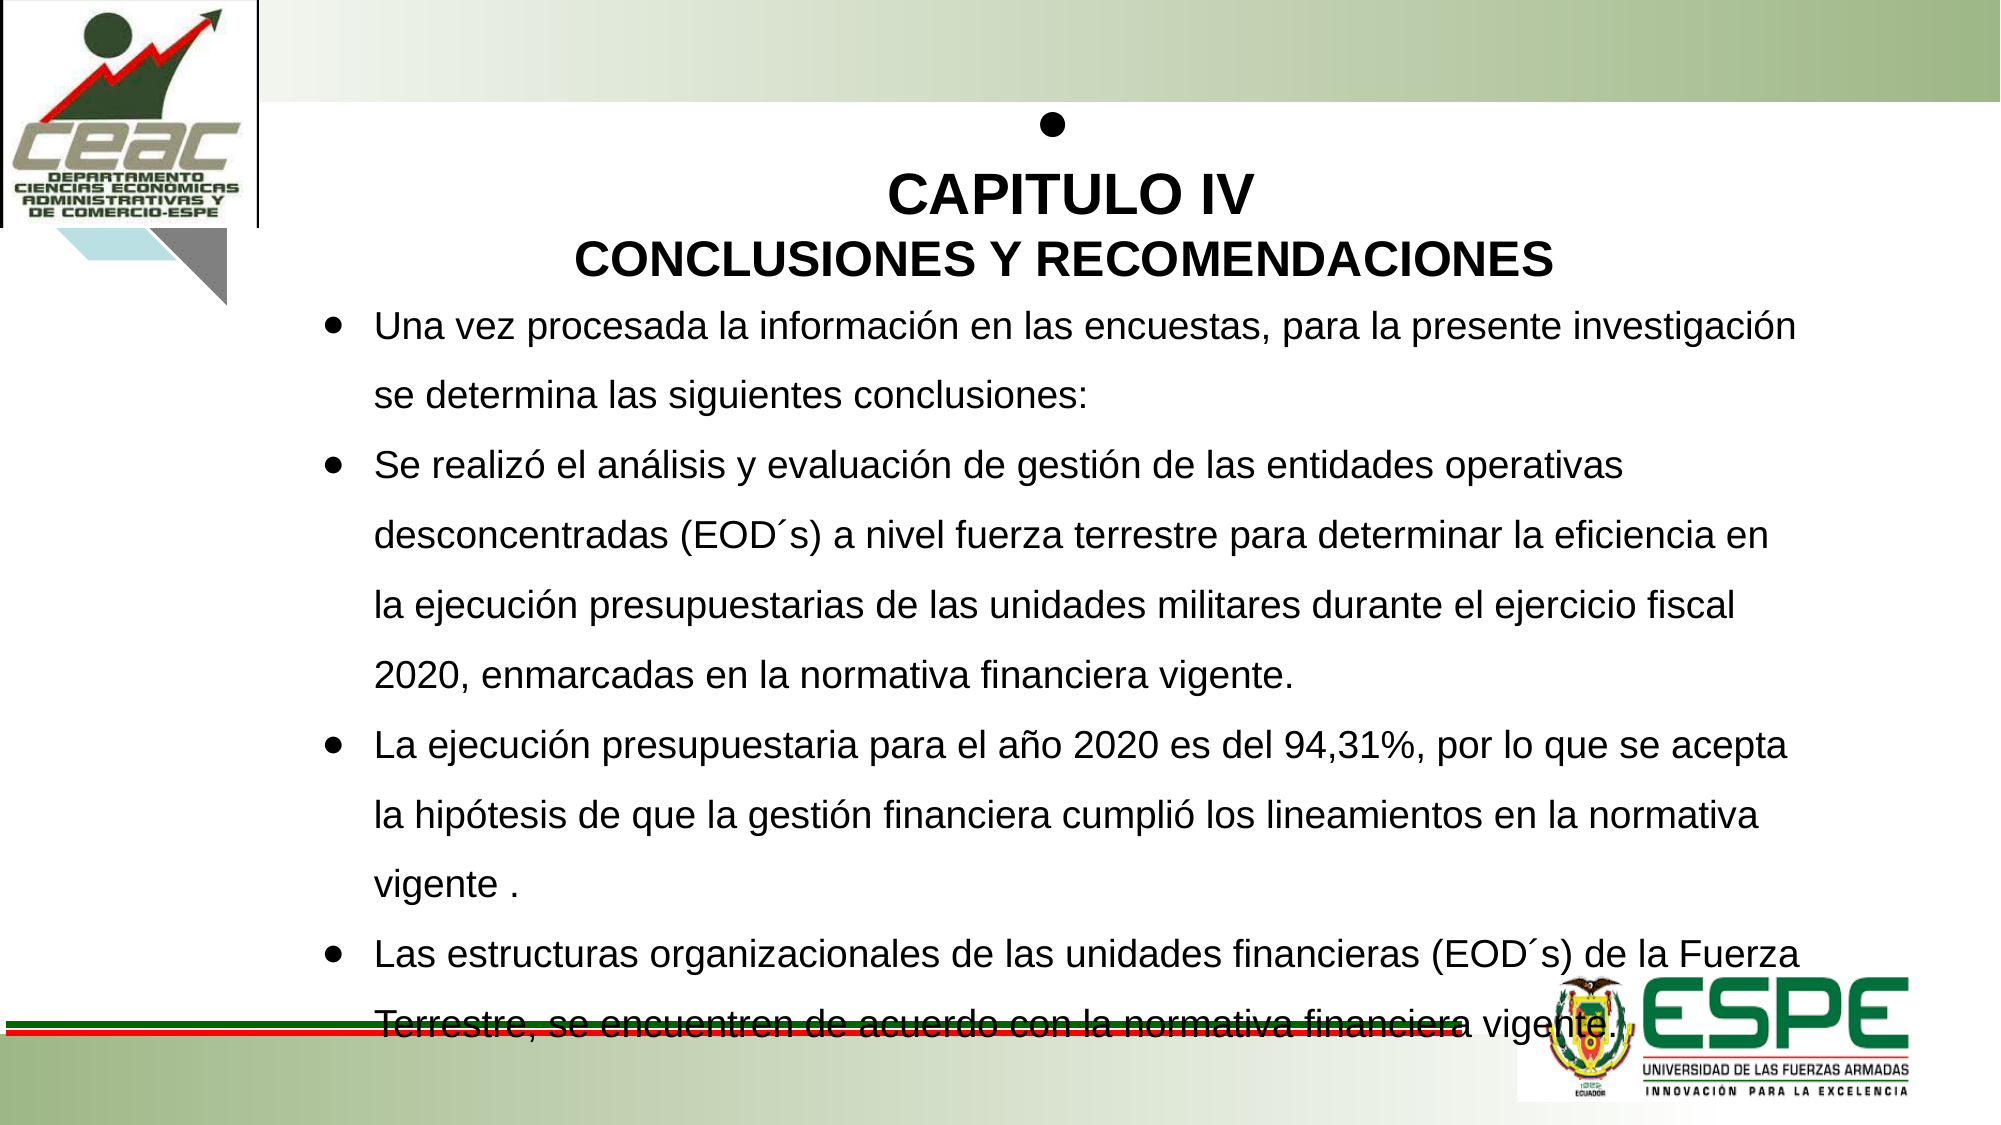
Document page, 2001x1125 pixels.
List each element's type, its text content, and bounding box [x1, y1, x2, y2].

list Una vez procesada la información en las encuestas, para la presente investigación se determina las siguientes conclusiones: Se realizó el análisis y evaluación de gestión de las entidades operativas desconcentradas (EOD´s) a nivel fuerza terrestre para determinar la eficiencia en la ejecución presupuestarias de las unidades militares durante el ejercicio fiscal 2020, enmarcadas en la normativa financiera vigente. La ejecución presupuestaria para el año 2020 es del 94,31%, por lo que se acepta la hipótesis de que la gestión financiera cumplió los lineamientos en la normativa vigente . Las estructuras organizacionales de las unidades financieras (EOD´s) de la Fuerza Terrestre, se encuentren de acuerdo con la normativa financiera vigente. [283, 342, 1824, 980]
picture [1517, 972, 1932, 1102]
picture [0, 0, 259, 228]
title CAPITULO IV CONCLUSIONES Y RECOMENDACIONES [283, 86, 1824, 287]
